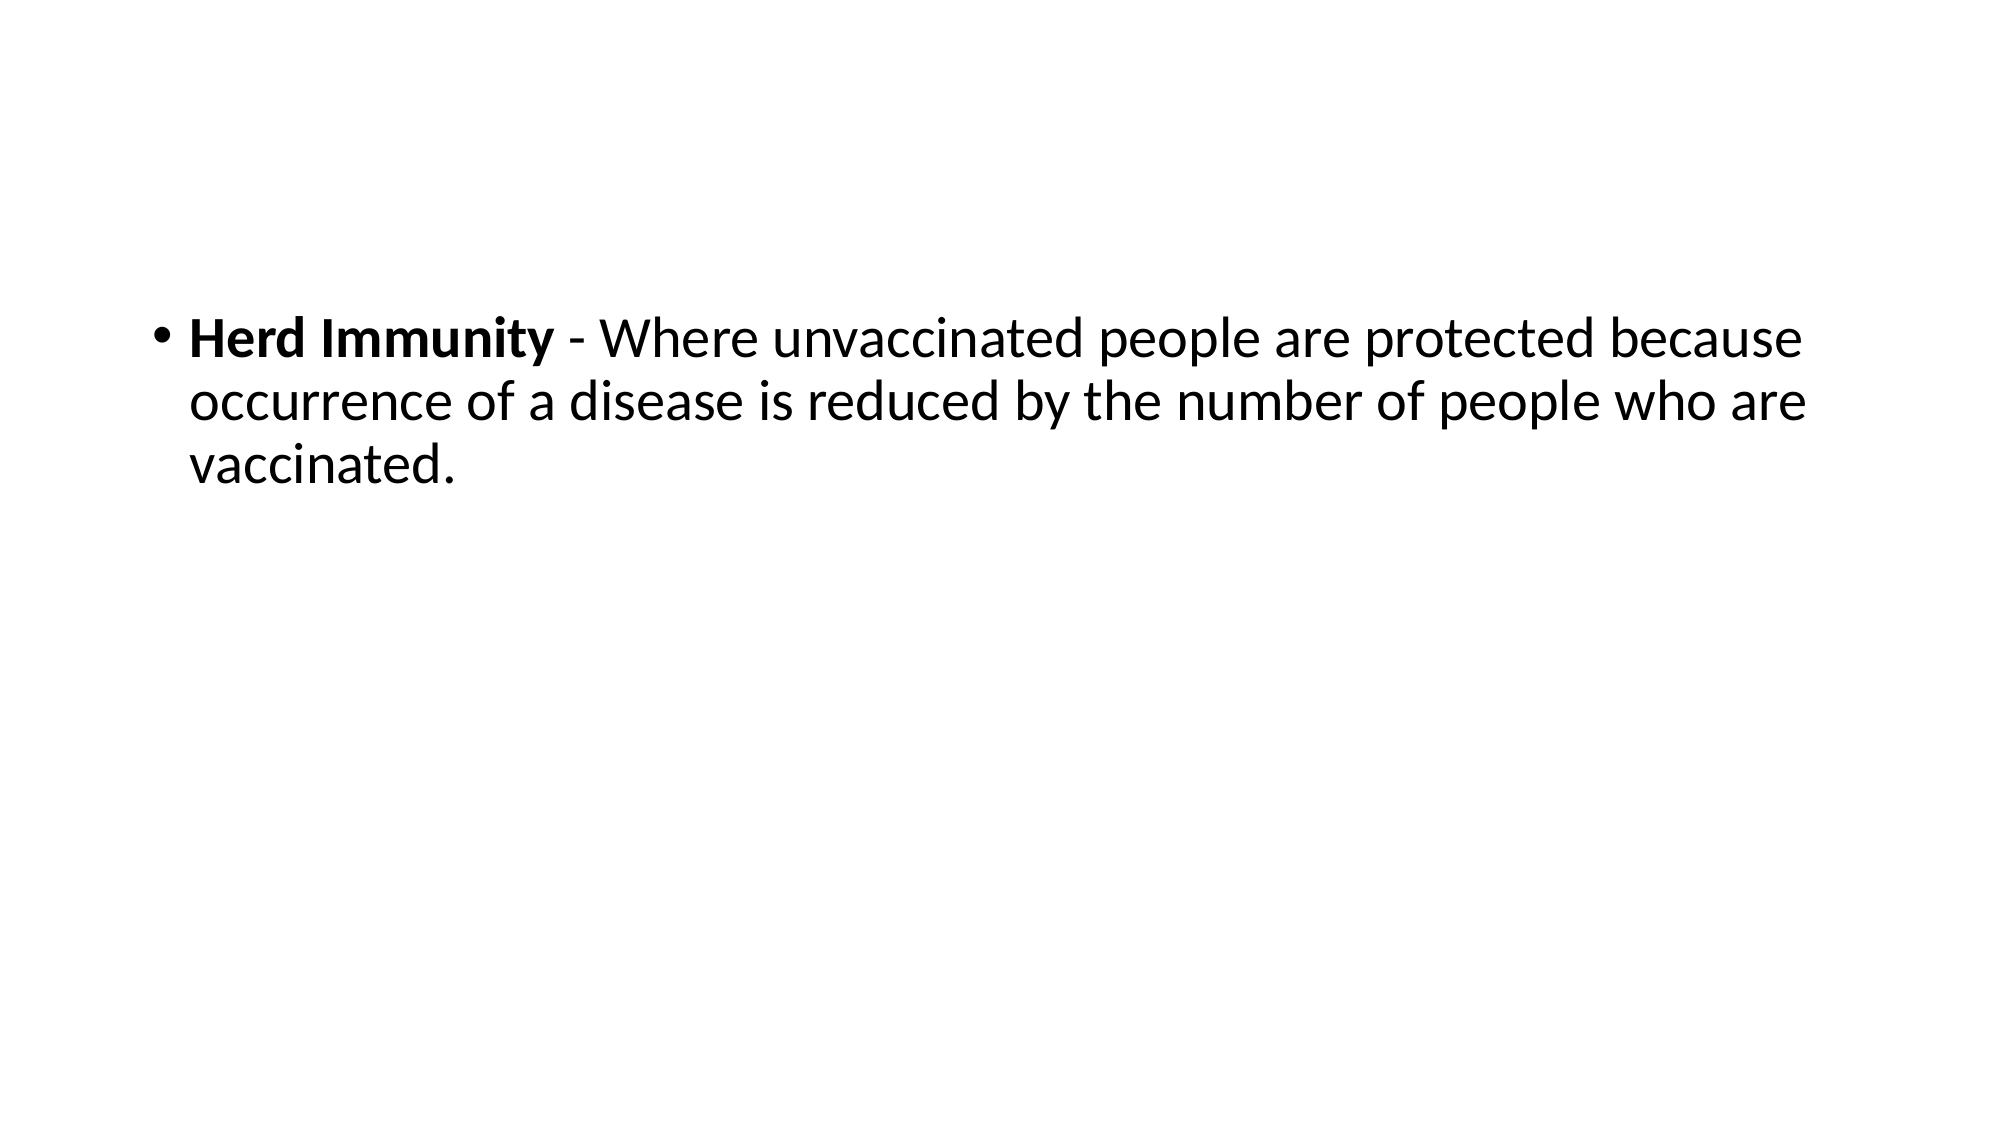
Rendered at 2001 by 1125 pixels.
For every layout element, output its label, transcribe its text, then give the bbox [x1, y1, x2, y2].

list Herd Immunity - Where unvaccinated people are protected because occurrence of a disease is reduced by the number of people who are vaccinated. [137, 299, 1863, 1014]
